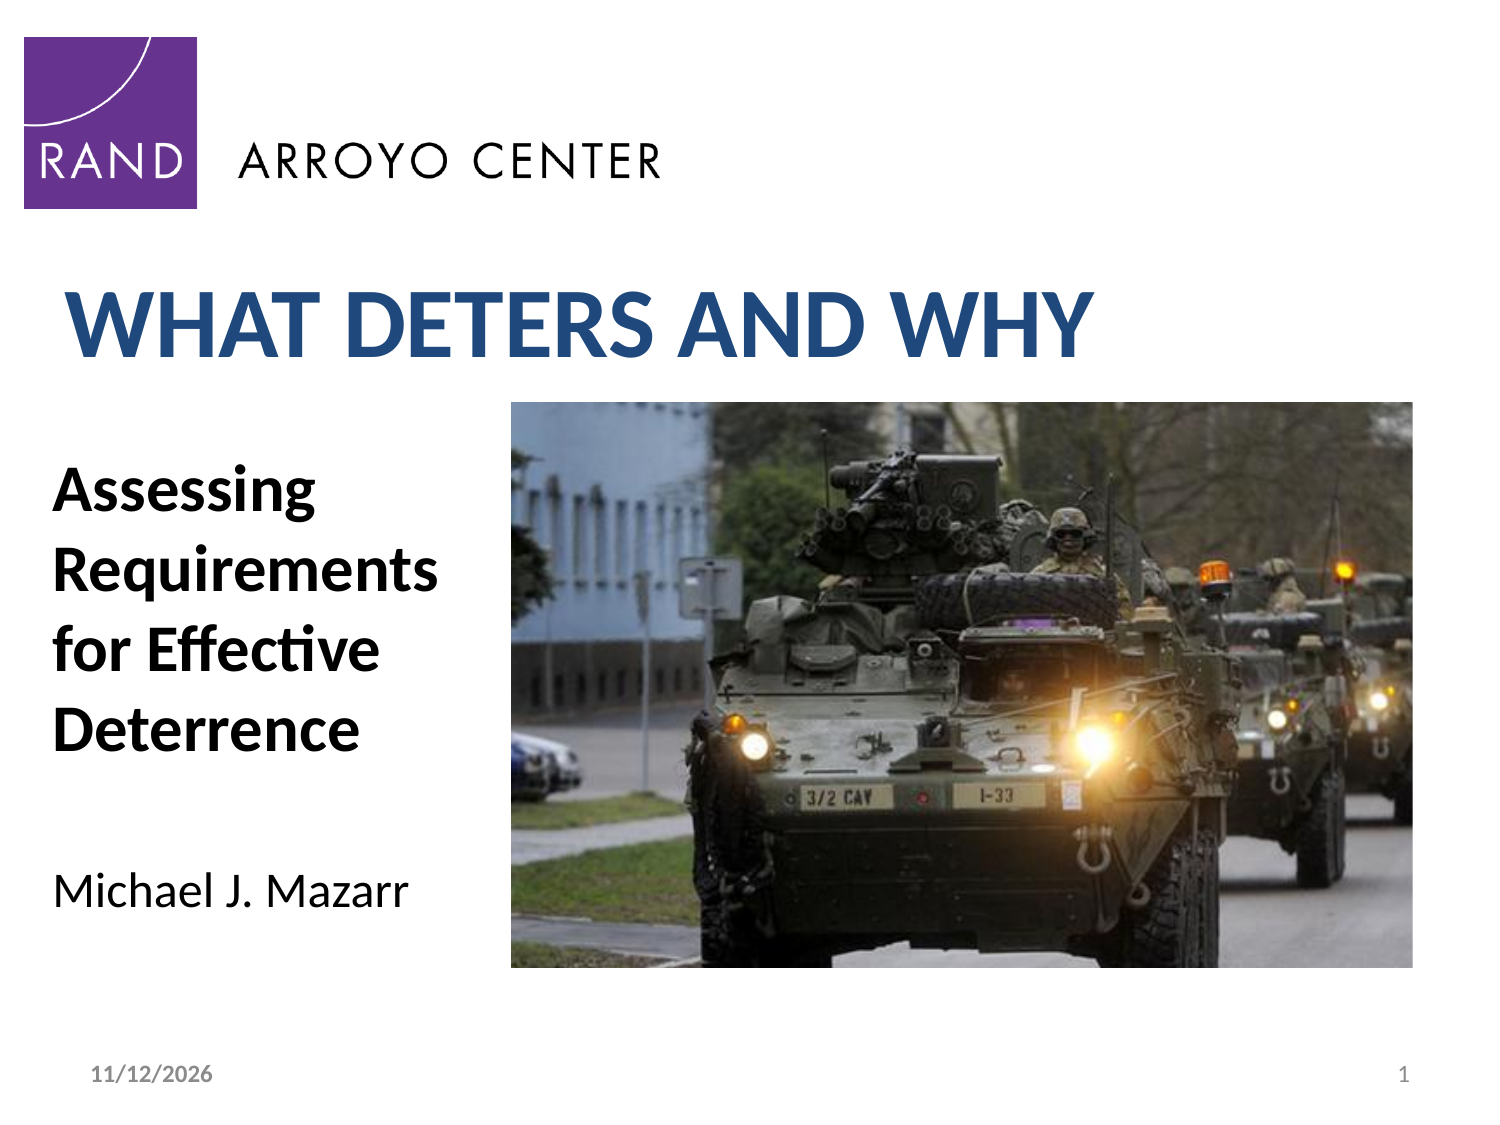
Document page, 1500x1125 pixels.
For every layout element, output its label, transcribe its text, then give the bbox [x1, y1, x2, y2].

text_box Assessing Requirements for Effective Deterrence Michael J. Mazarr [37, 437, 518, 1005]
picture [24, 37, 660, 209]
text_box WHAT DETERS AND WHY [50, 249, 1225, 437]
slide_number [75, 1042, 425, 1103]
picture [374, 337, 1413, 968]
slide_number 1 [1074, 1042, 1425, 1103]
